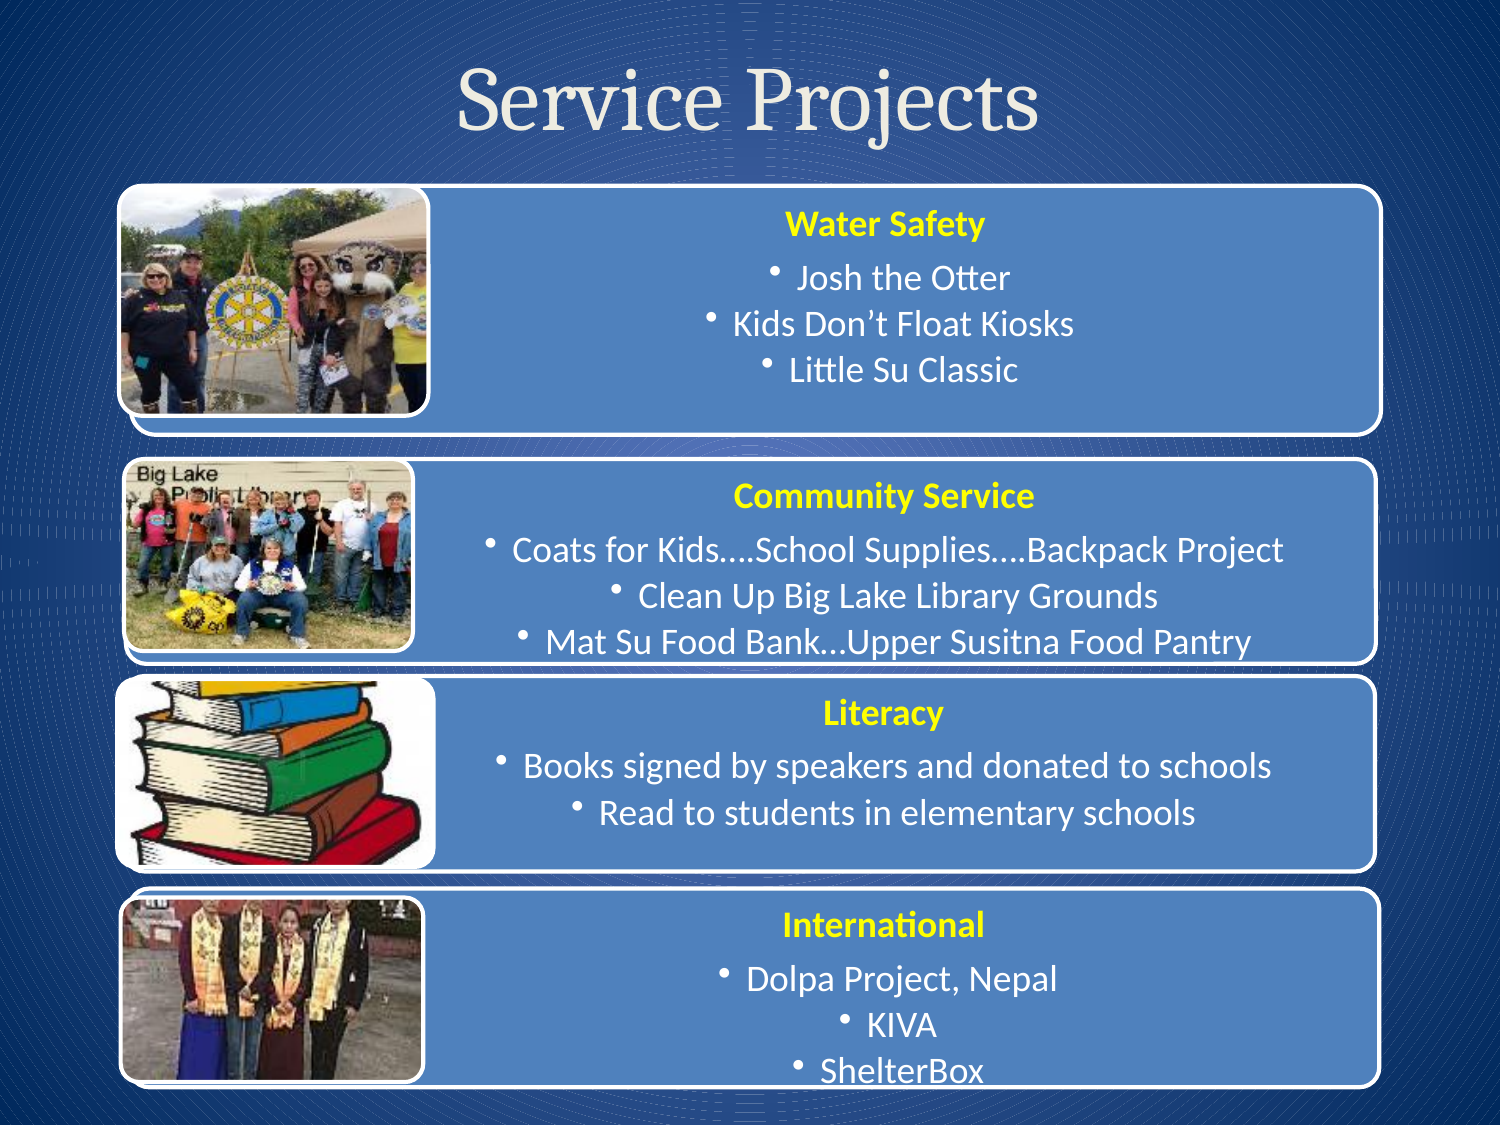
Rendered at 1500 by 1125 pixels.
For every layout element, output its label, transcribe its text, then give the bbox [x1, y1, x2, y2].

picture [120, 688, 124, 858]
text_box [124, 185, 1376, 1088]
title Service Projects [75, 0, 1425, 188]
